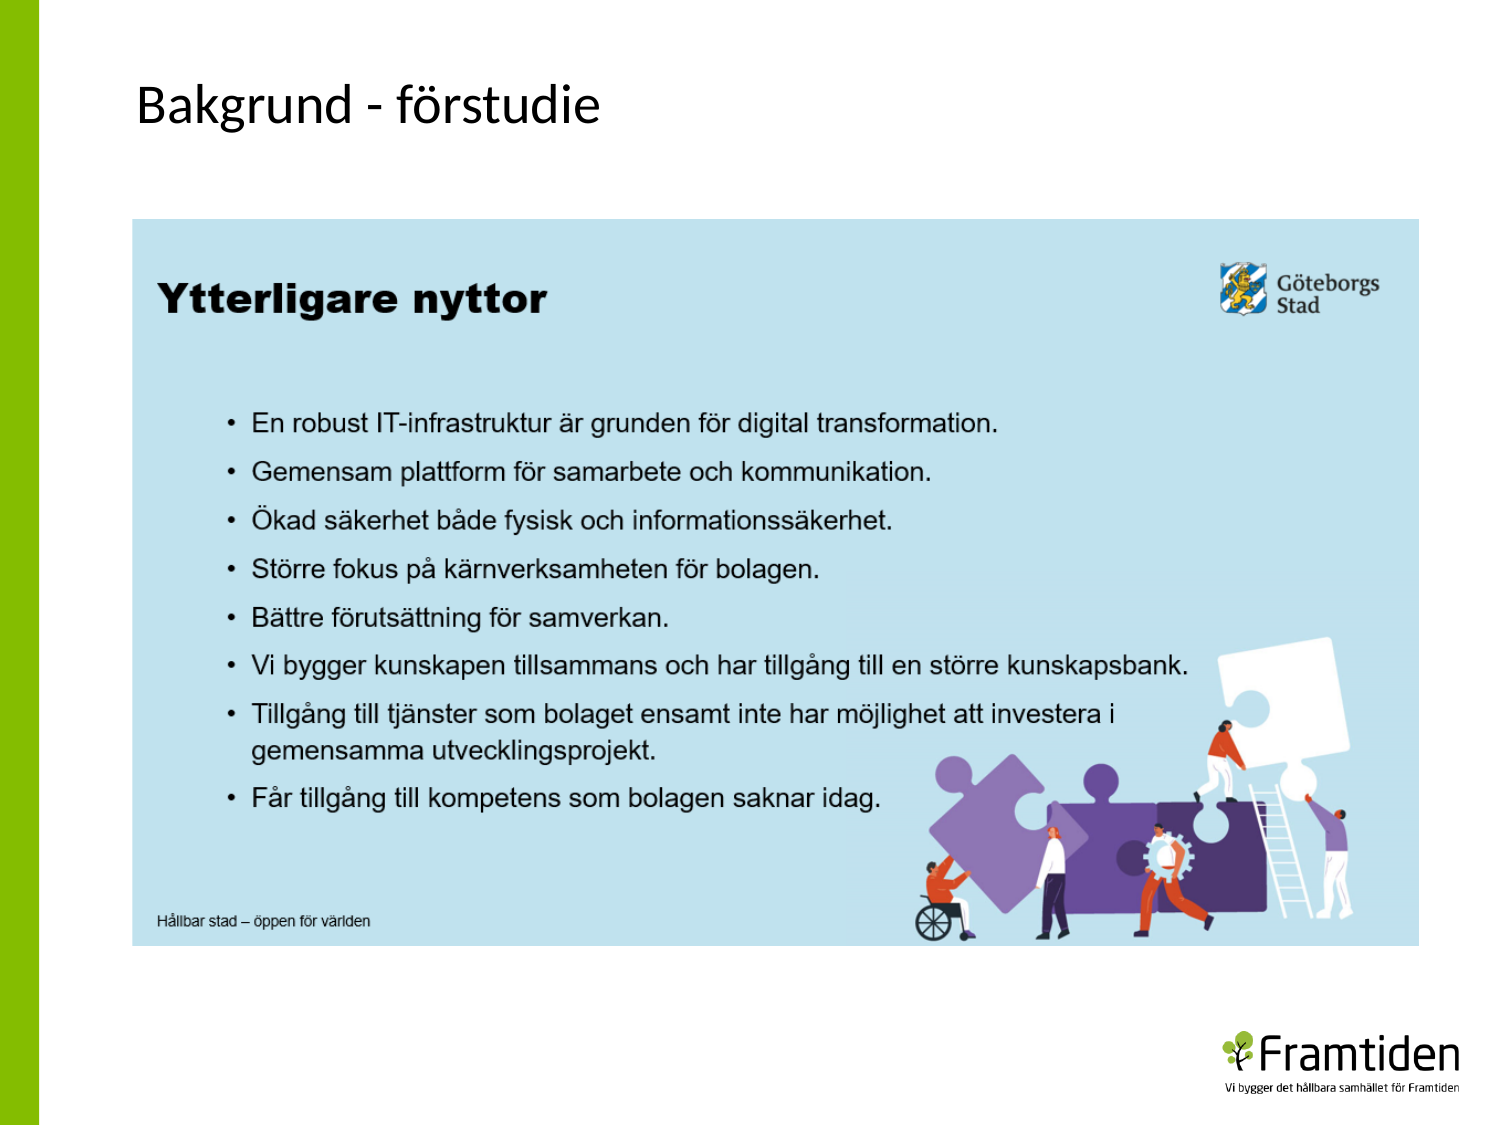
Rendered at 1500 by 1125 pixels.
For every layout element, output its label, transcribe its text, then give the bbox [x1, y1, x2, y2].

list Bakgrund - förstudie [108, 59, 1388, 143]
picture [132, 218, 1420, 946]
picture [1222, 1031, 1459, 1094]
